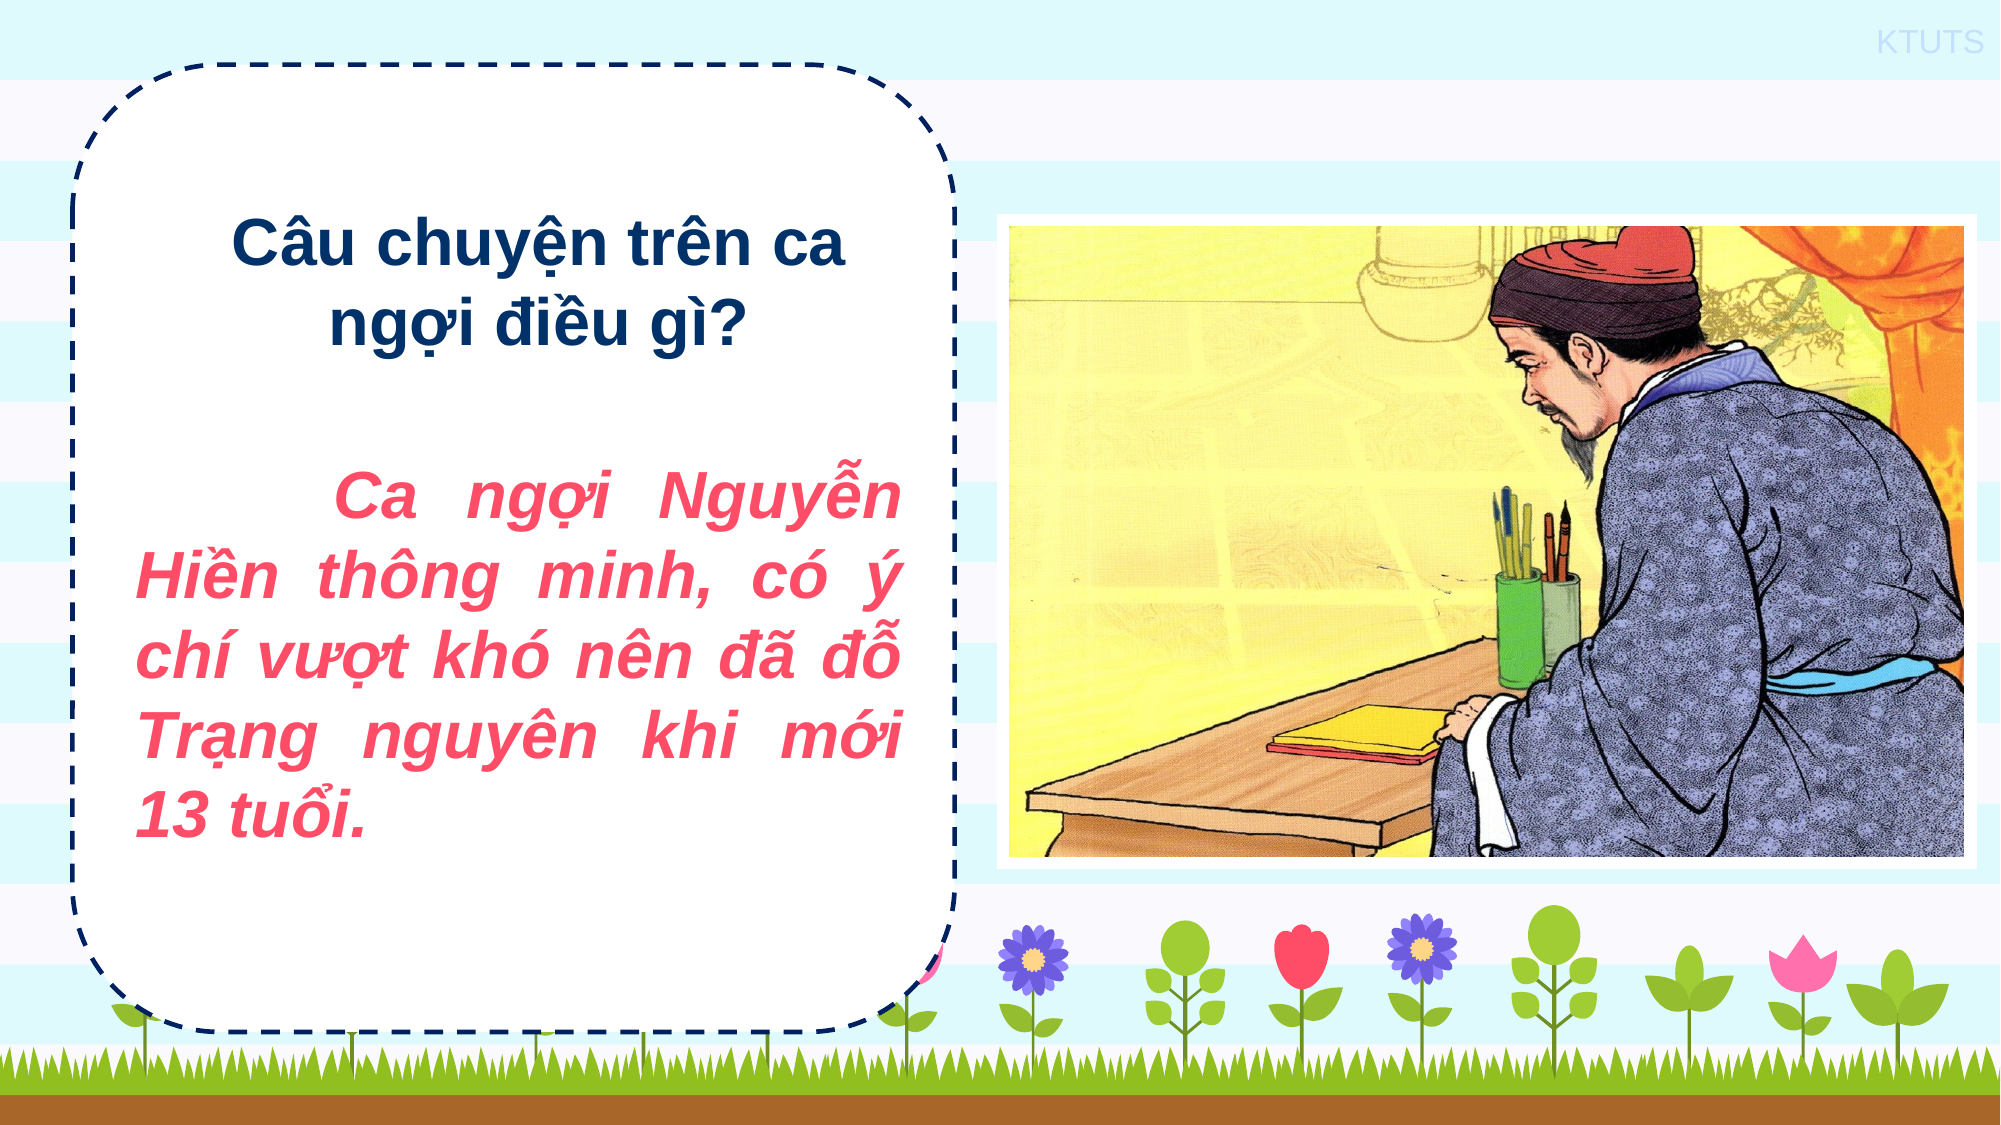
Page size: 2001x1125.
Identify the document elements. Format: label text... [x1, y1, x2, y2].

text_box Câu chuyện trên ca ngợi điều gì? [180, 191, 899, 367]
text_box Ca ngợi Nguyễn Hiền thông minh, có ý chí vượt khó nên đã đỗ Trạng nguyên khi mới 13 tuổi. [121, 444, 919, 859]
text_box [71, 63, 956, 1033]
text_box [1002, 219, 1971, 864]
